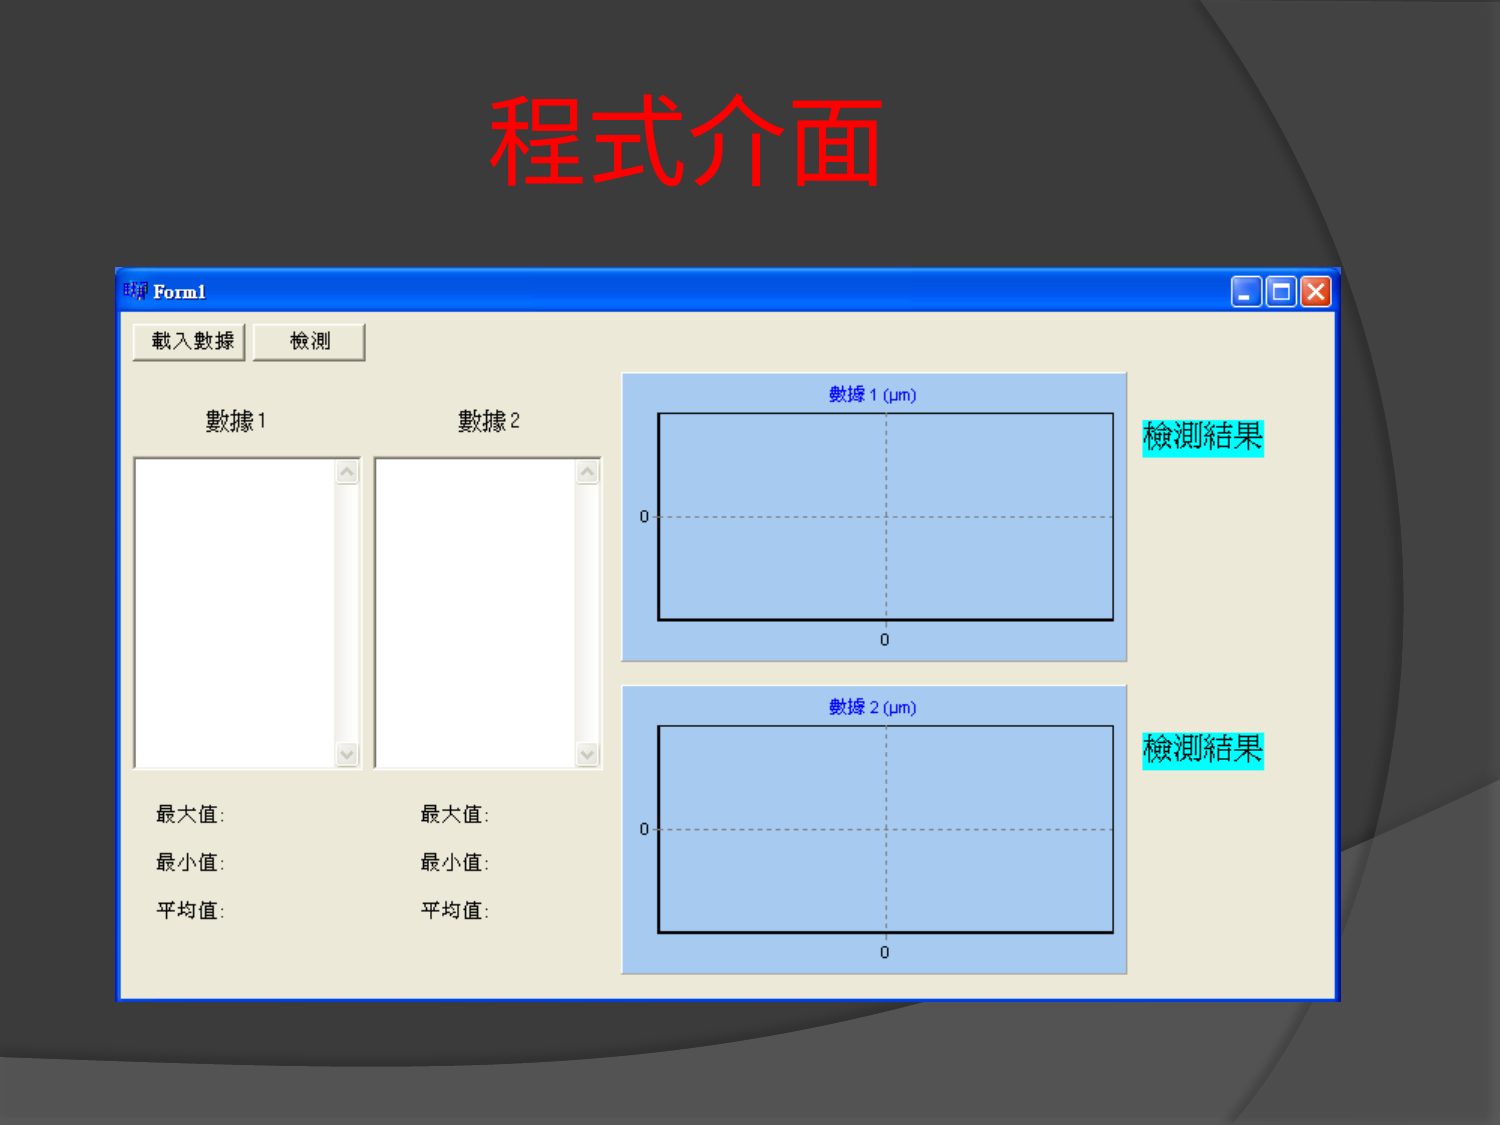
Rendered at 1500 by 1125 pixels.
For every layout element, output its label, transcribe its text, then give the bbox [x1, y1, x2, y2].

title 程式介面 [75, 45, 1300, 233]
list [115, 266, 1341, 1002]
